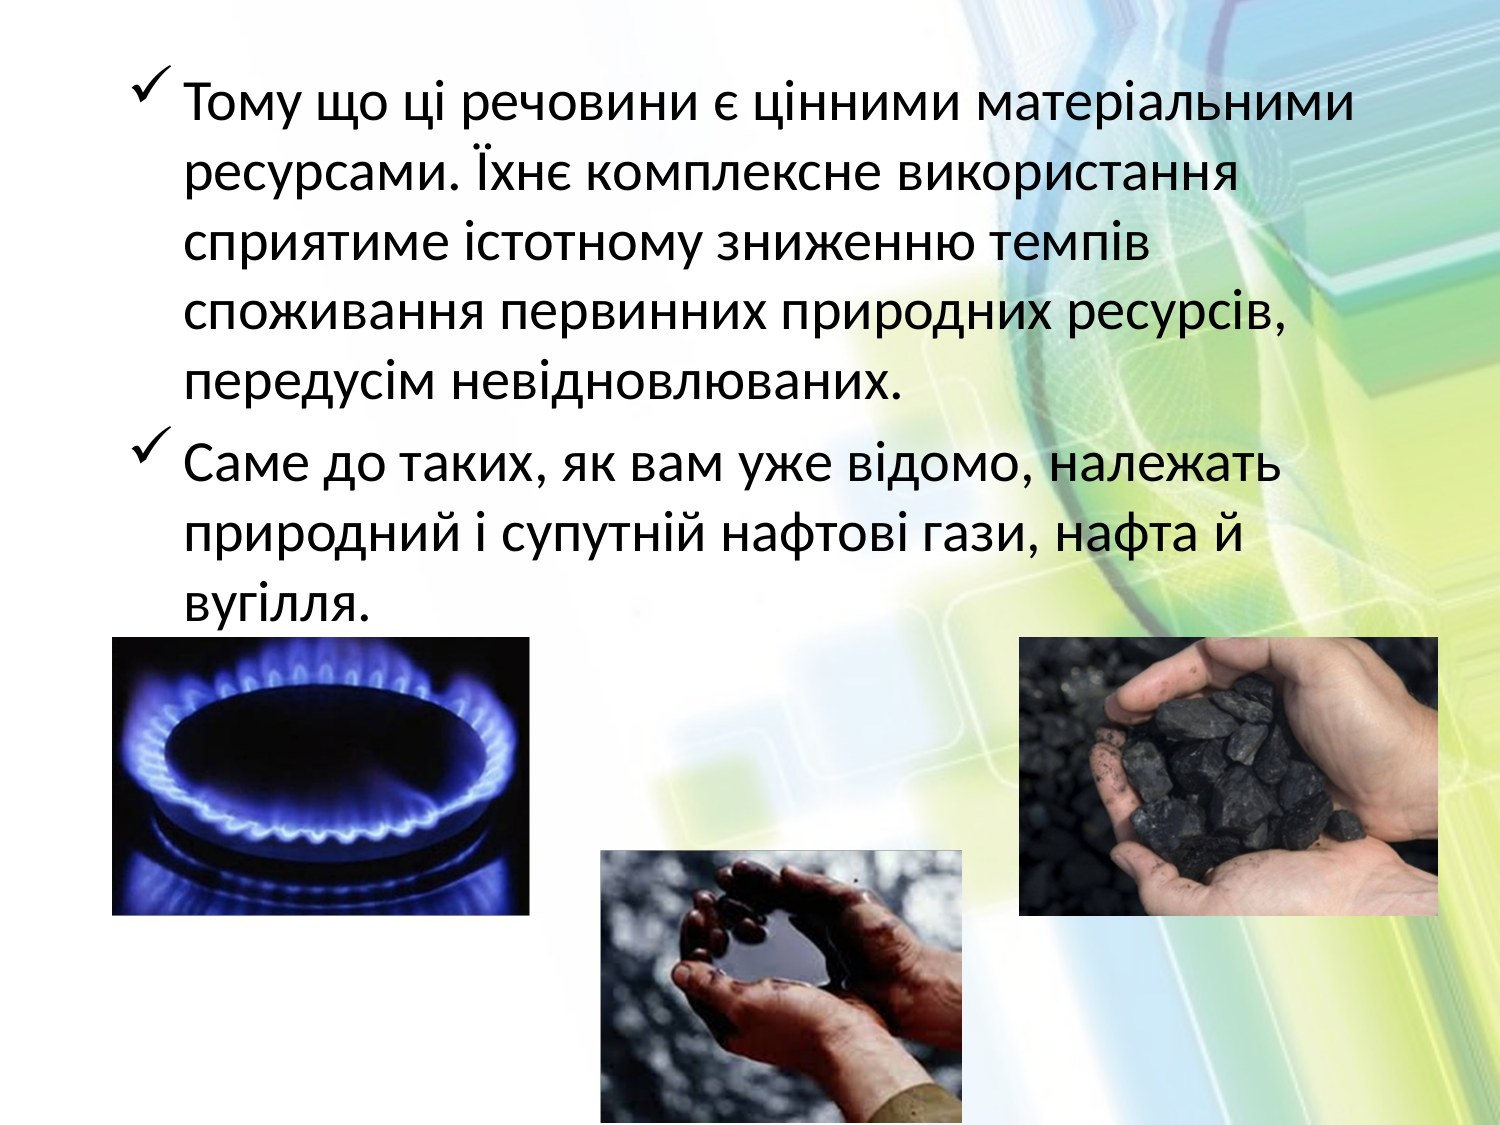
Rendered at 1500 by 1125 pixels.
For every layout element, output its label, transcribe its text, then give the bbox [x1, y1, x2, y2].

list Тому що ці речовини є цінними матеріальними ресурсами. Їхнє комплексне використання сприятиме істотному зниженню темпів споживання первинних природних ресурсів, передусім невідновлюваних. Саме до таких, як вам уже відомо, належать природний і супутній нафтові гази, нафта й вугілля. [112, 54, 1463, 797]
picture [111, 636, 962, 1123]
picture [1018, 636, 1438, 916]
